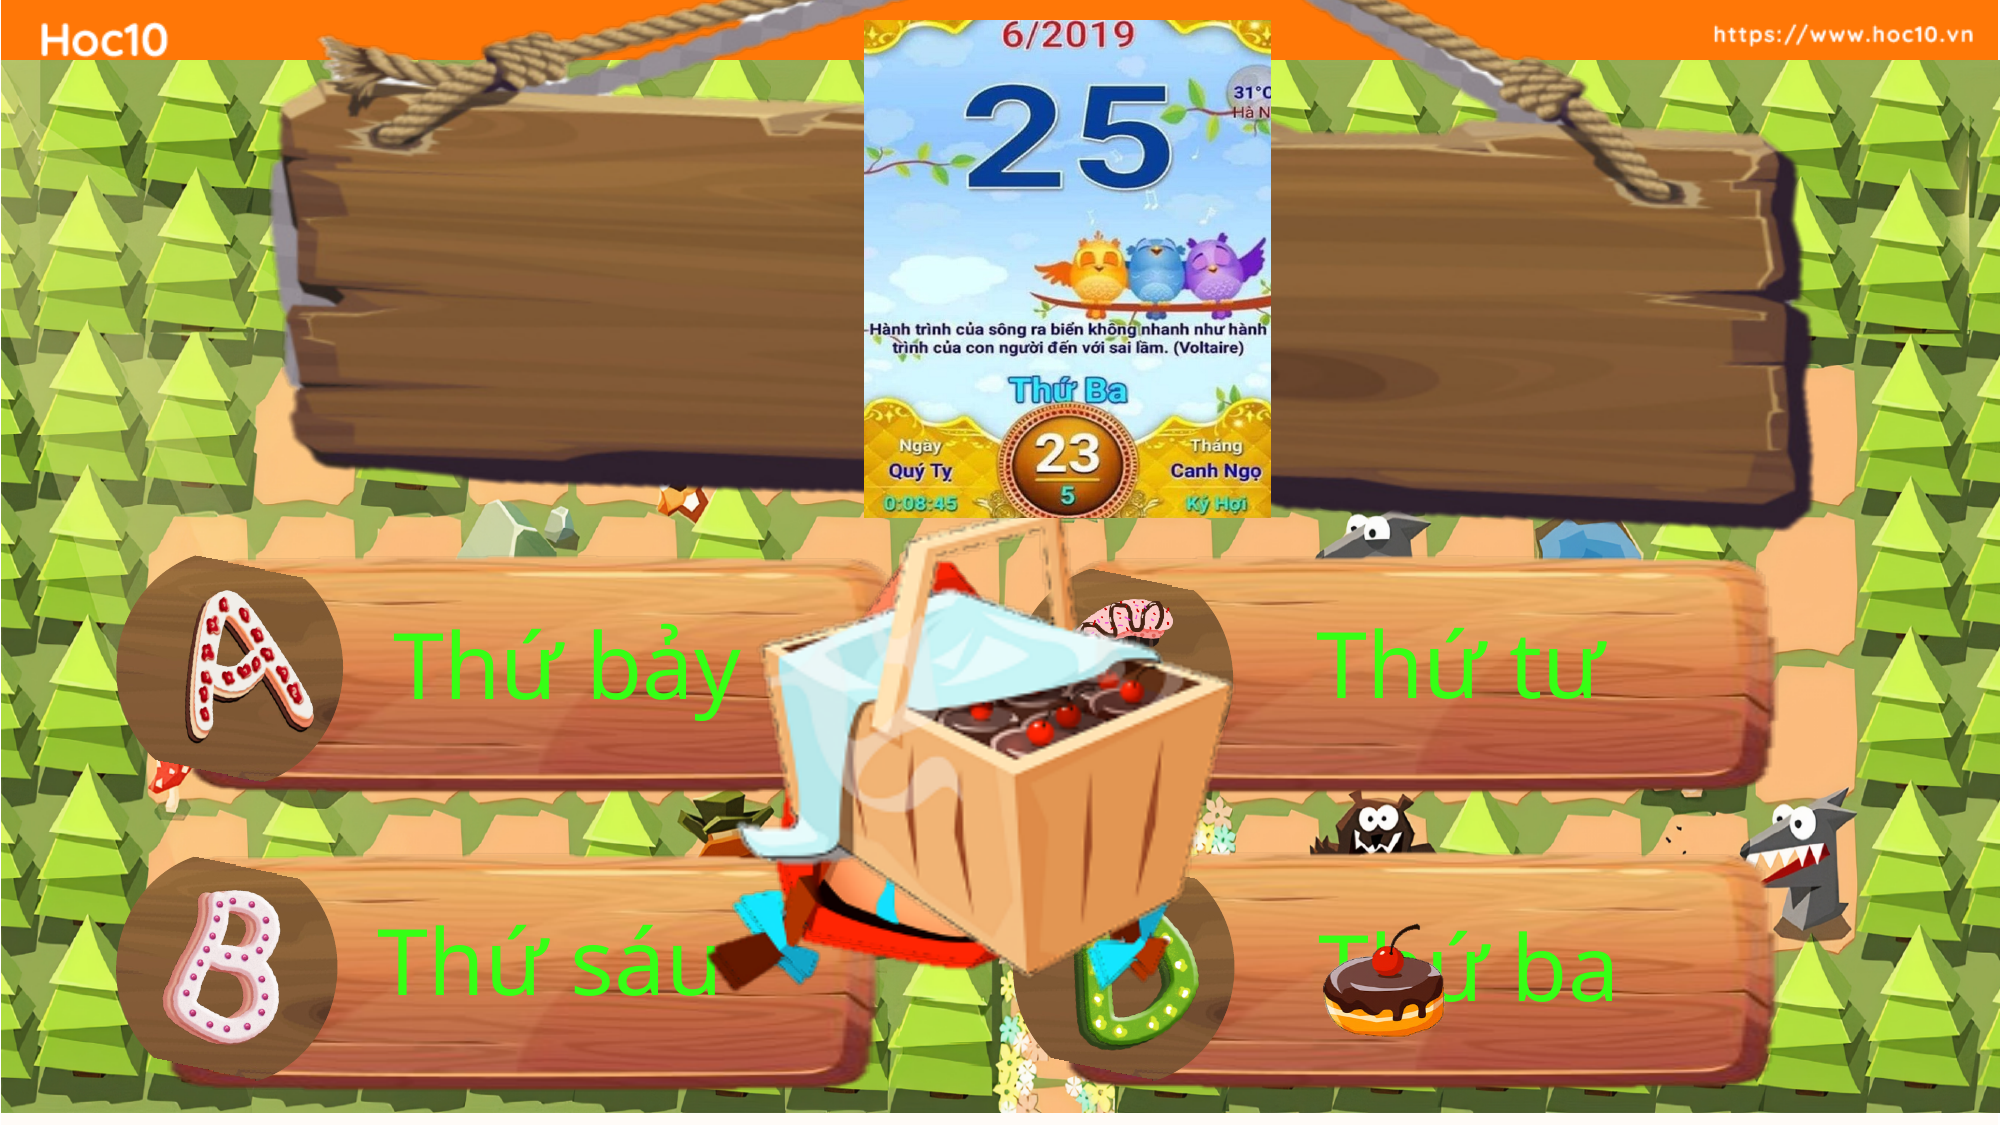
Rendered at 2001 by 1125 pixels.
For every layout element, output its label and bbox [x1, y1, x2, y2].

text_box [952, 807, 1831, 1125]
text_box [1417, 511, 1831, 807]
text_box [53, 809, 932, 1125]
picture [1, 0, 2000, 1125]
text_box [75, 511, 591, 809]
